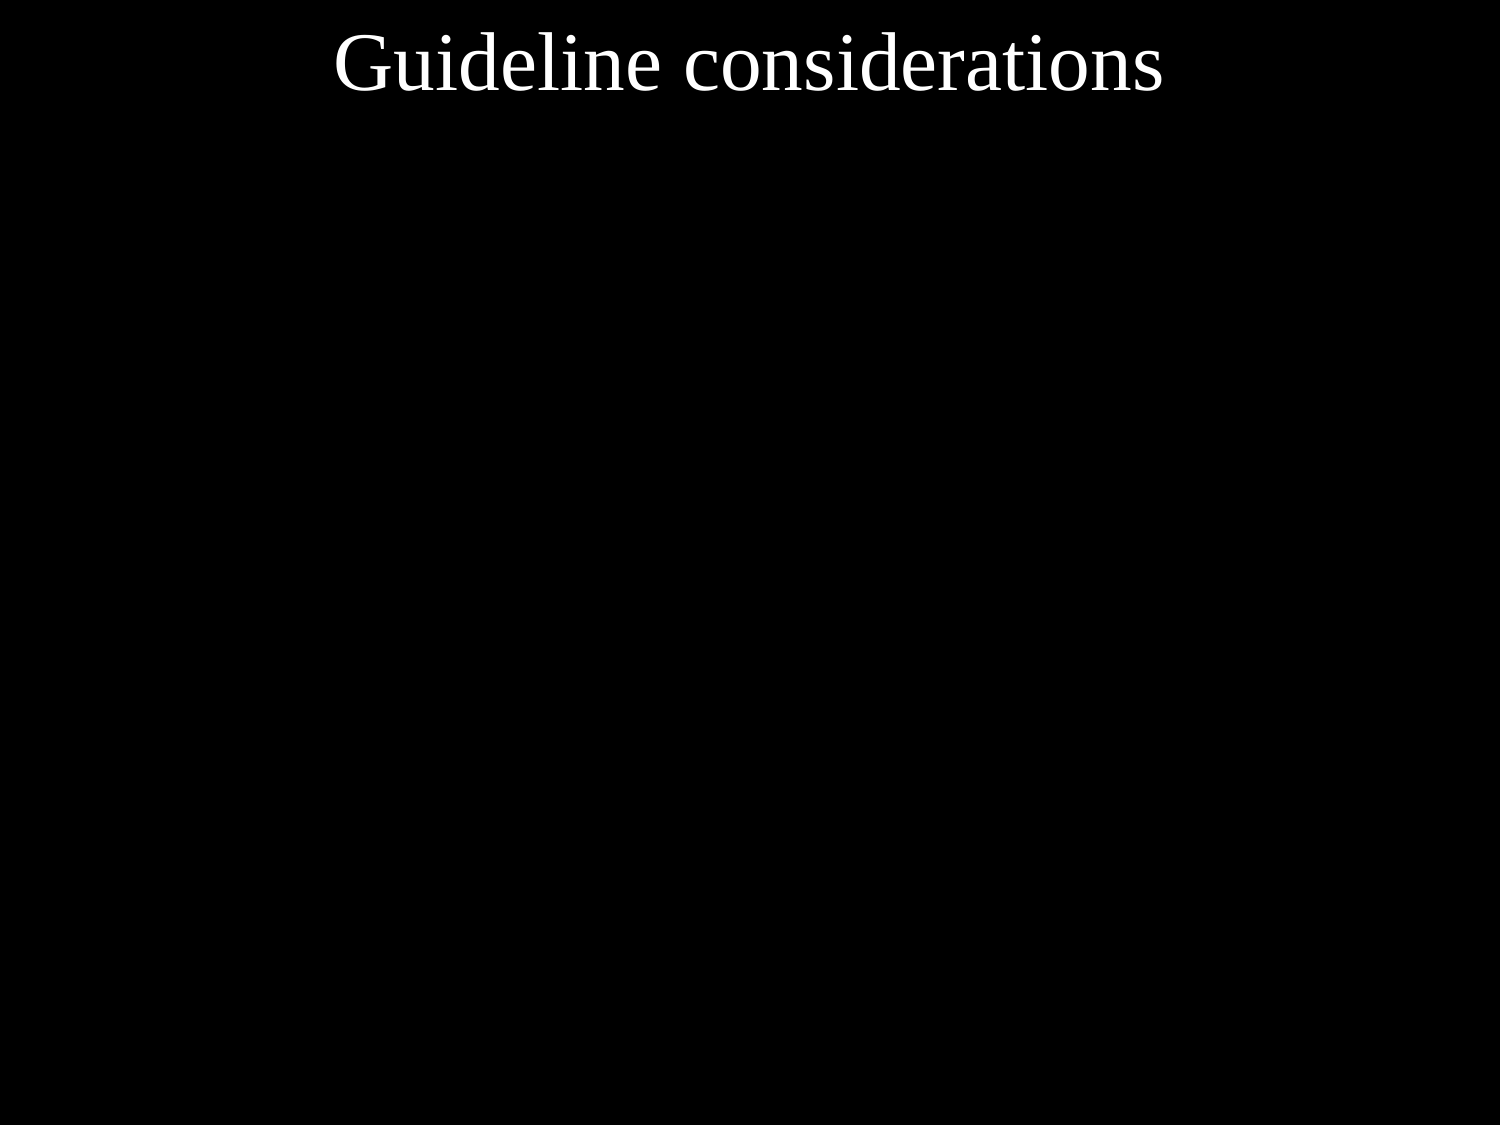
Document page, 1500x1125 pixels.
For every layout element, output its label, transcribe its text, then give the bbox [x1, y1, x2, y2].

text_box Guideline considerations [0, 0, 1500, 115]
